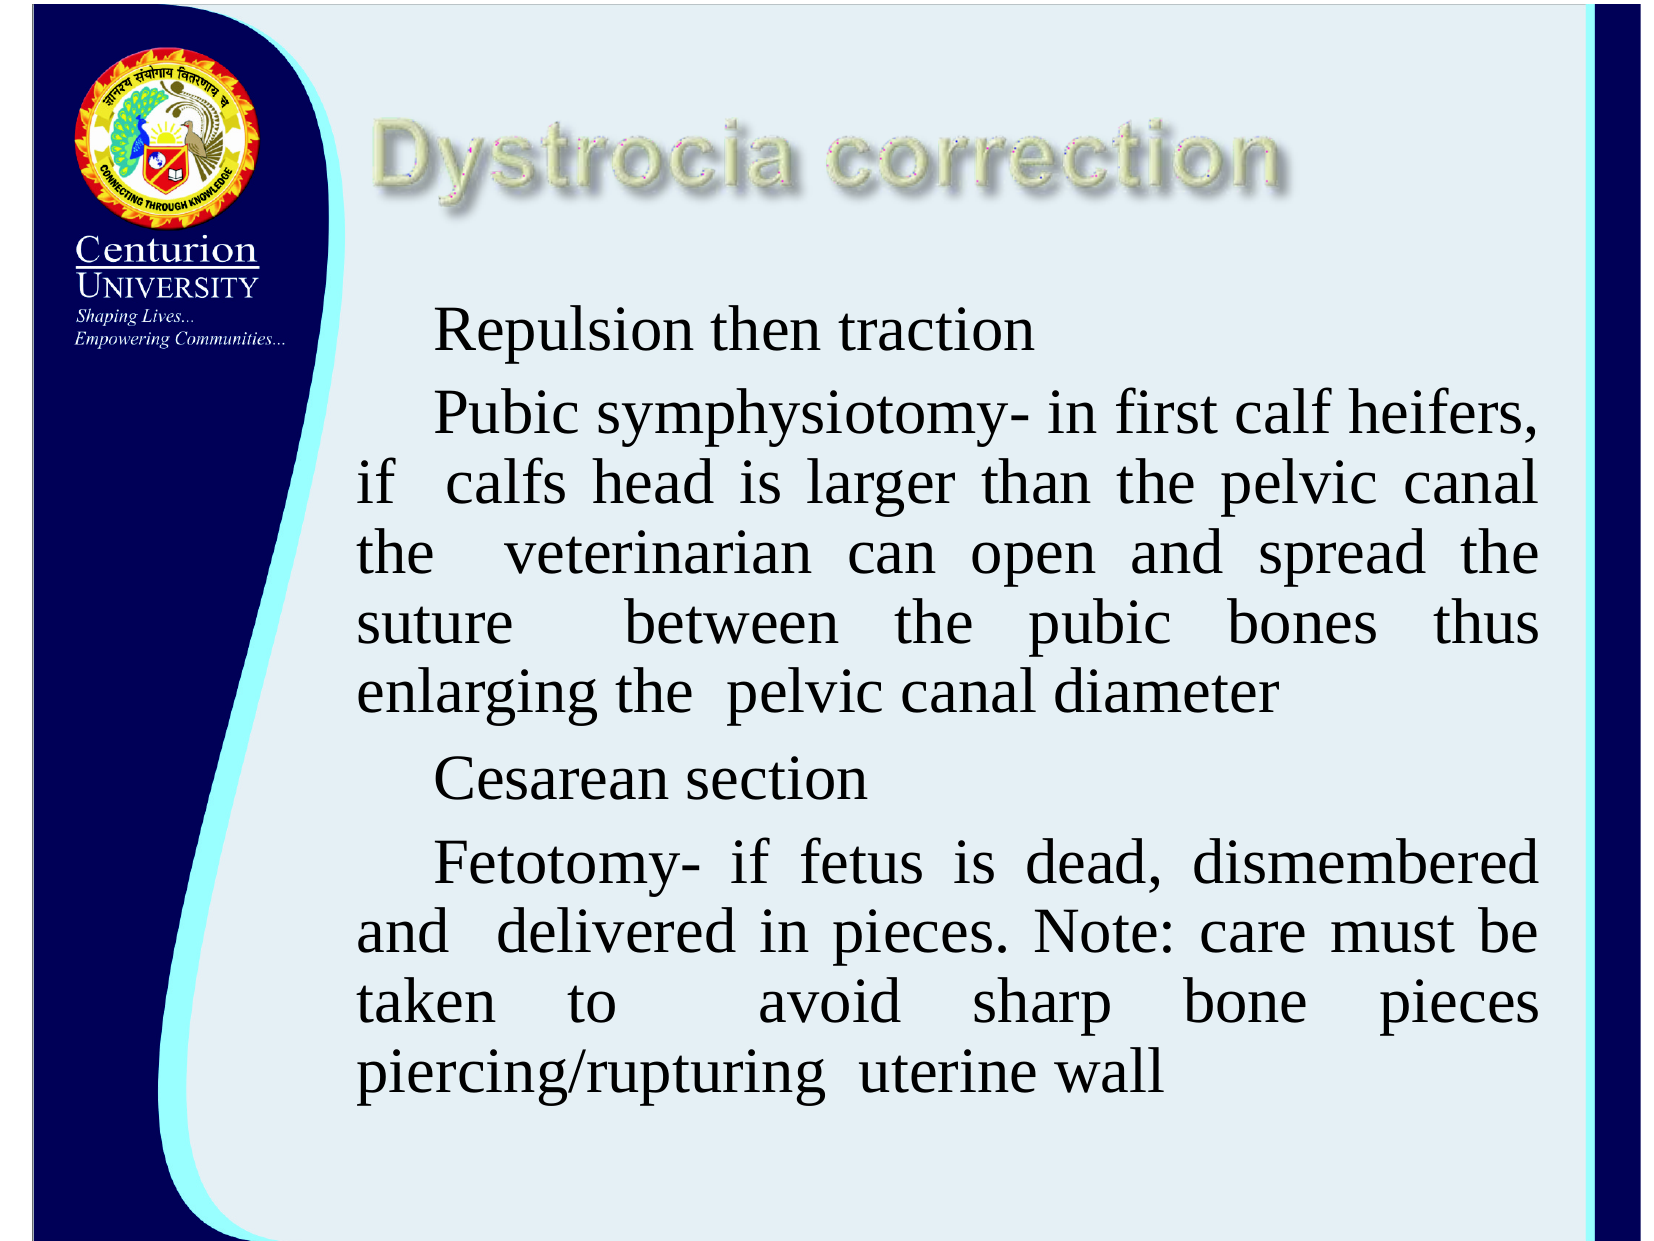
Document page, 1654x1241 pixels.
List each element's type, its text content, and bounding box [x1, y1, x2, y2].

text_box  Repulsion then traction  Pubic symphysiotomy- in first calf heifers, if calfs head is larger than the pelvic canal the veterinarian can open and spread the suture between the pubic bones thus enlarging the pelvic canal diameter  Cesarean section  Fetotomy- if fetus is dead, dismembered and delivered in pieces. Note: care must be taken to avoid sharp bone pieces piercing/rupturing uterine wall [354, 275, 1541, 1107]
text_box [301, 56, 1368, 236]
picture [32, 4, 1641, 1241]
